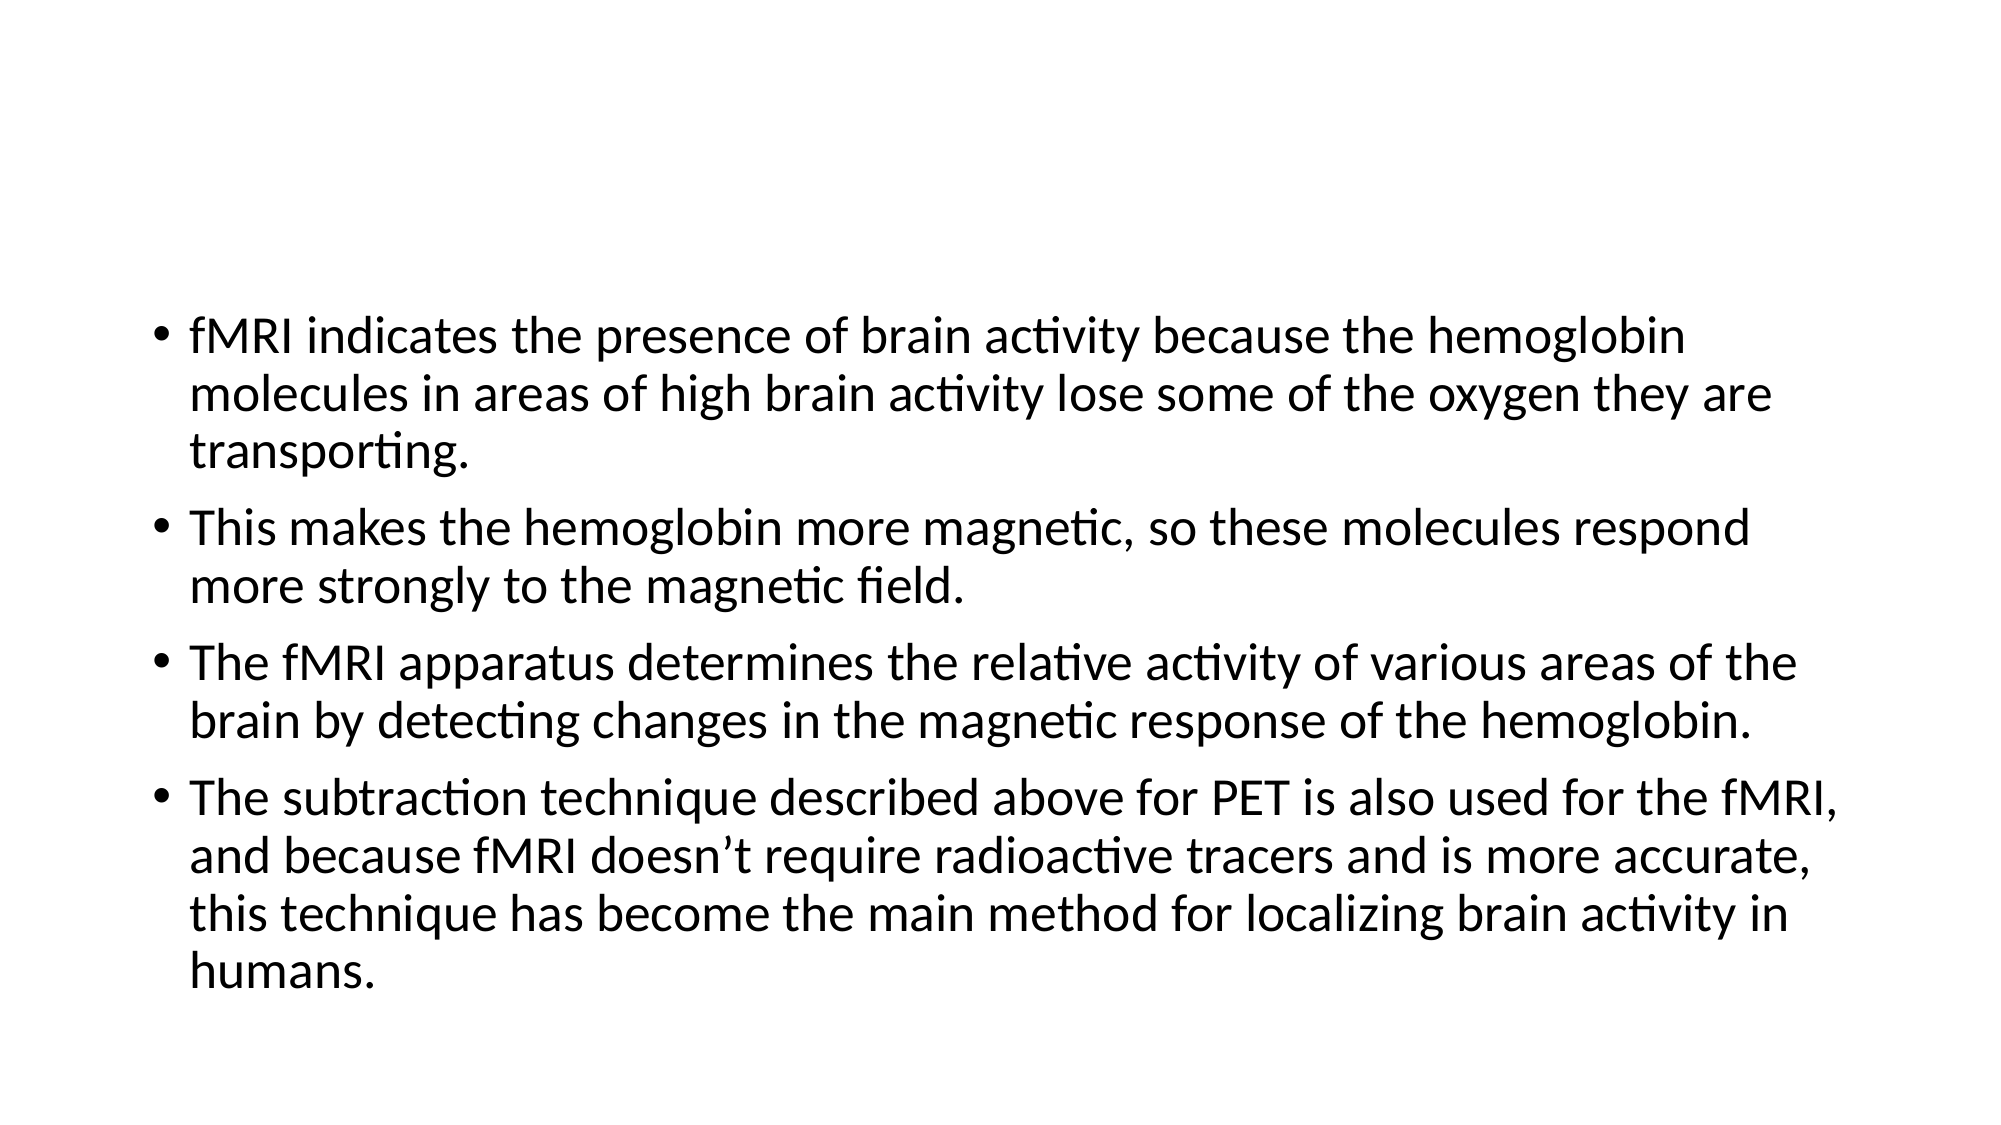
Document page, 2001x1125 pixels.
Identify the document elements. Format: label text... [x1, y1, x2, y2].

list fMRI indicates the presence of brain activity because the hemoglobin molecules in areas of high brain activity lose some of the oxygen they are transporting. This makes the hemoglobin more magnetic, so these molecules respond more strongly to the magnetic ﬁeld. The fMRI apparatus determines the relative activity of various areas of the brain by detecting changes in the magnetic response of the hemoglobin. The subtraction technique described above for PET is also used for the fMRI, and because fMRI doesn’t require radioactive tracers and is more accurate, this technique has become the main method for localizing brain activity in humans. [137, 299, 1863, 1014]
